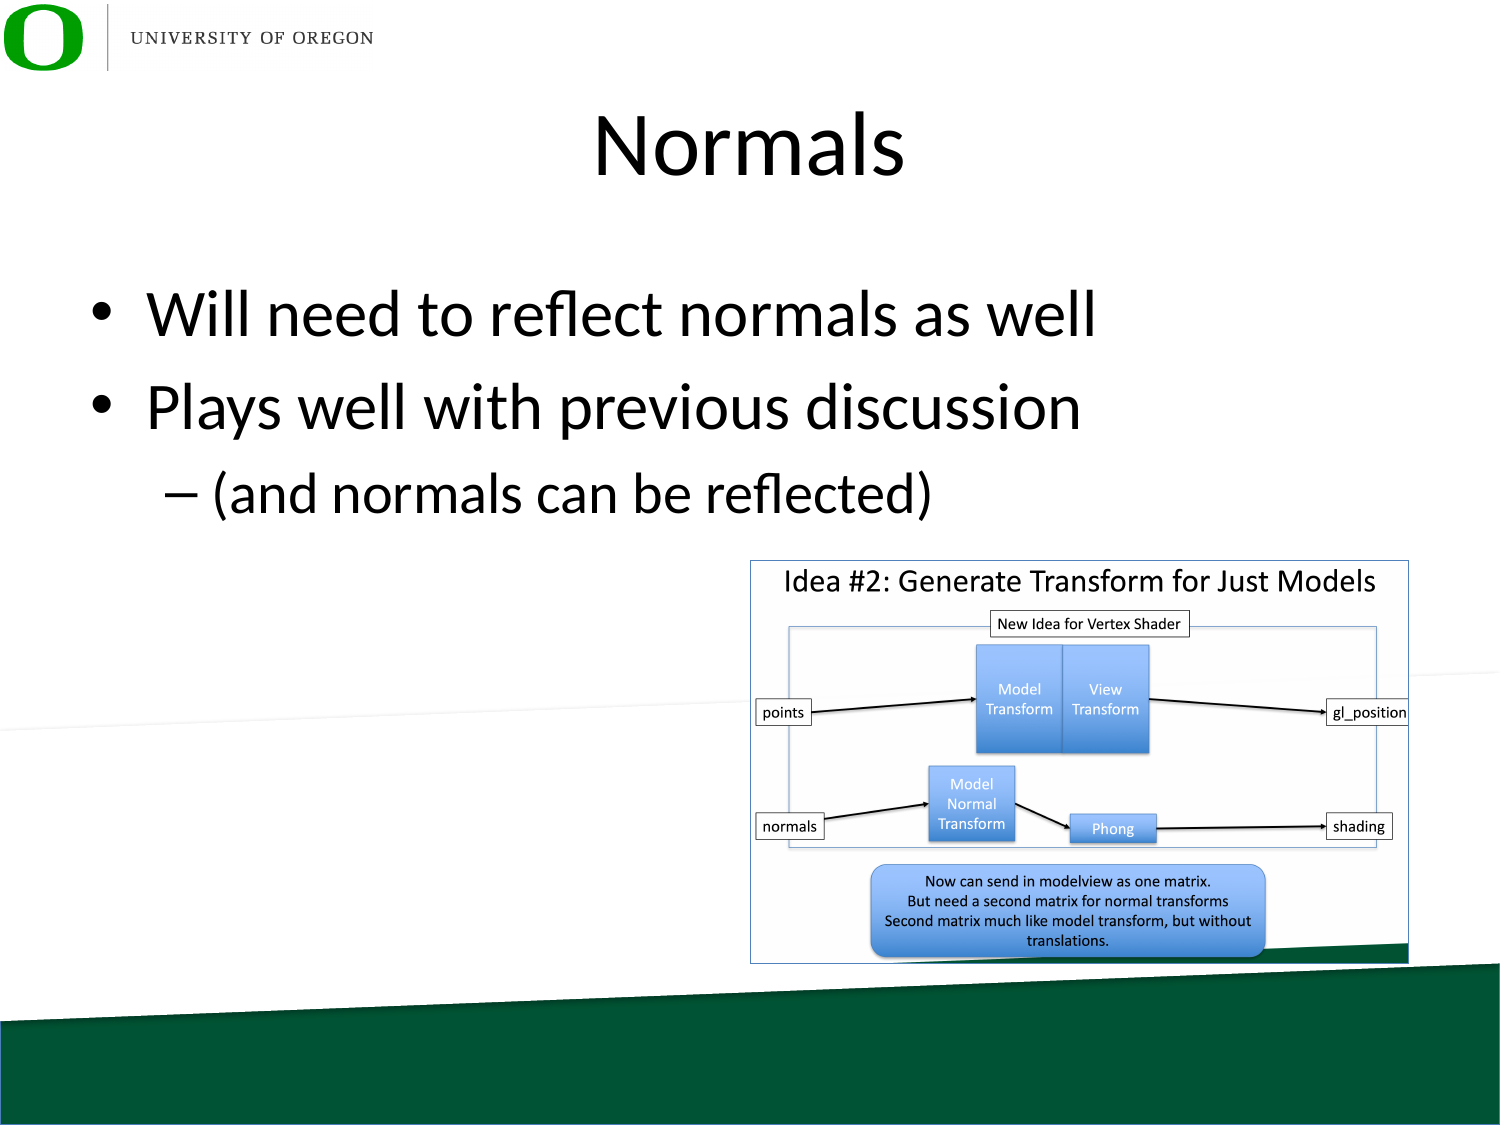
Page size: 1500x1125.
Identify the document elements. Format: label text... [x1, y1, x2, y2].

title Normals [75, 45, 1425, 233]
picture [749, 559, 1410, 964]
list Will need to reflect normals as well Plays well with previous discussion (and normals can be reflected) [75, 262, 1425, 1005]
picture [4, 4, 373, 71]
